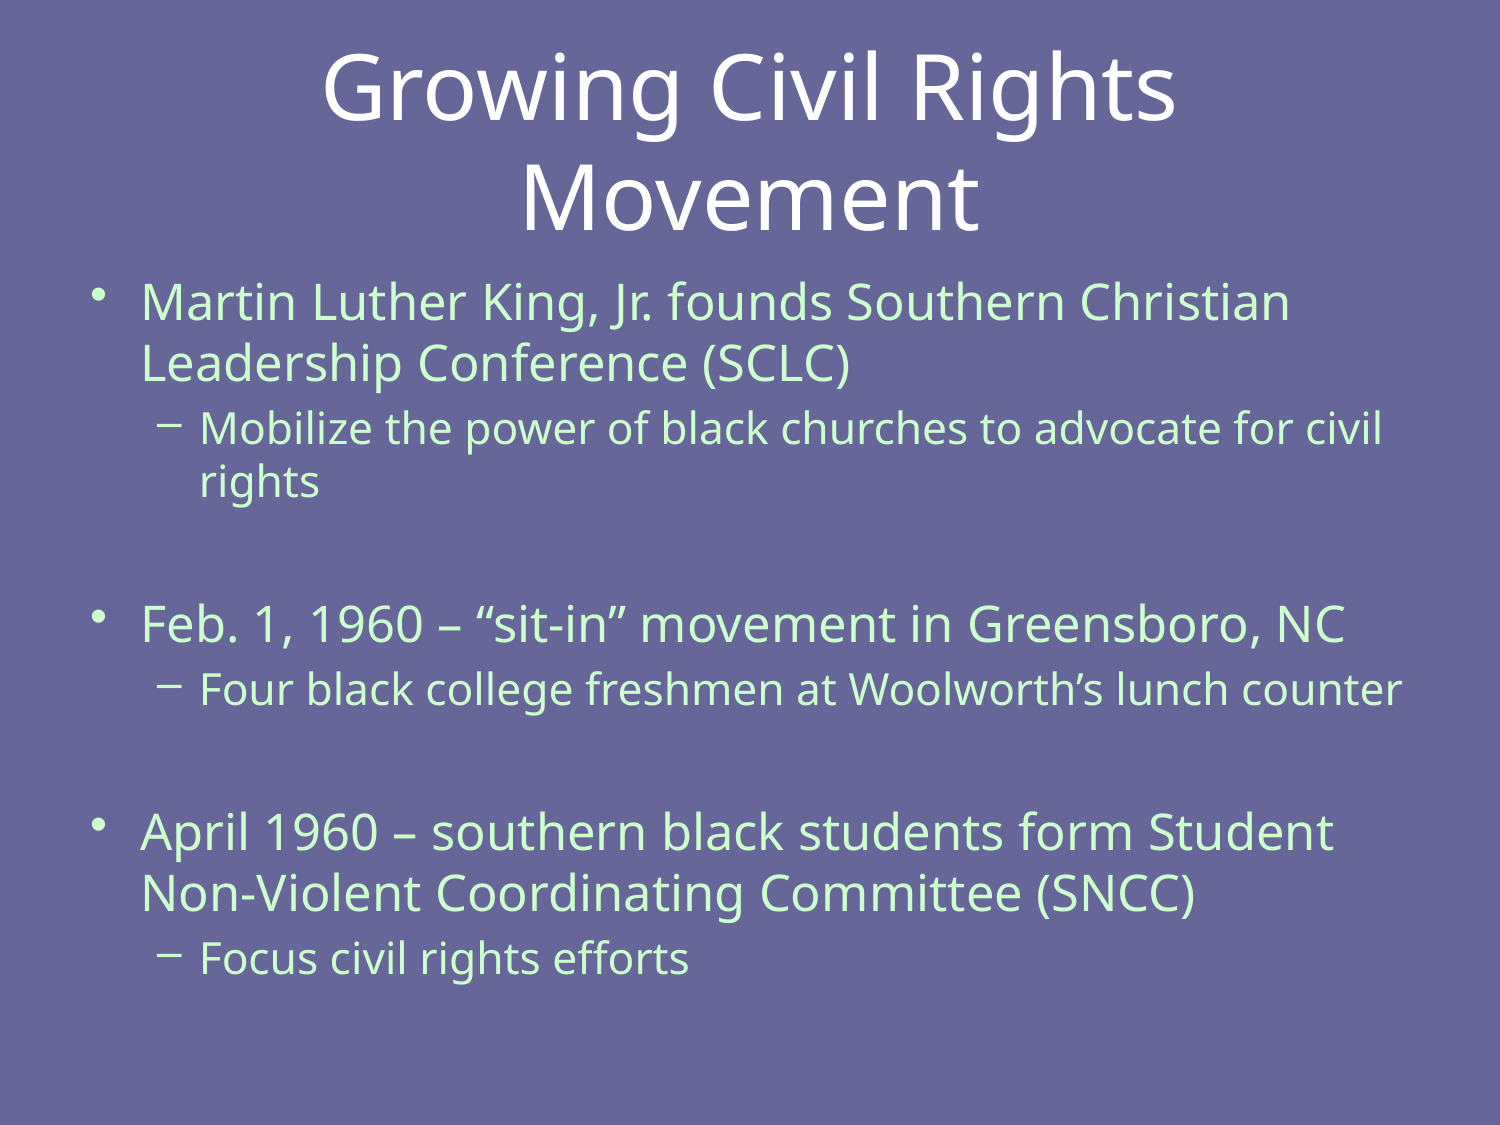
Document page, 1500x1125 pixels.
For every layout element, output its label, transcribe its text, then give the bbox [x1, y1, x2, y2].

list Martin Luther King, Jr. founds Southern Christian Leadership Conference (SCLC) Mobilize the power of black churches to advocate for civil rights Feb. 1, 1960 – “sit-in” movement in Greensboro, NC Four black college freshmen at Woolworth’s lunch counter April 1960 – southern black students form Student Non-Violent Coordinating Committee (SNCC) Focus civil rights efforts [75, 262, 1425, 1005]
title Growing Civil Rights Movement [75, 45, 1425, 233]
